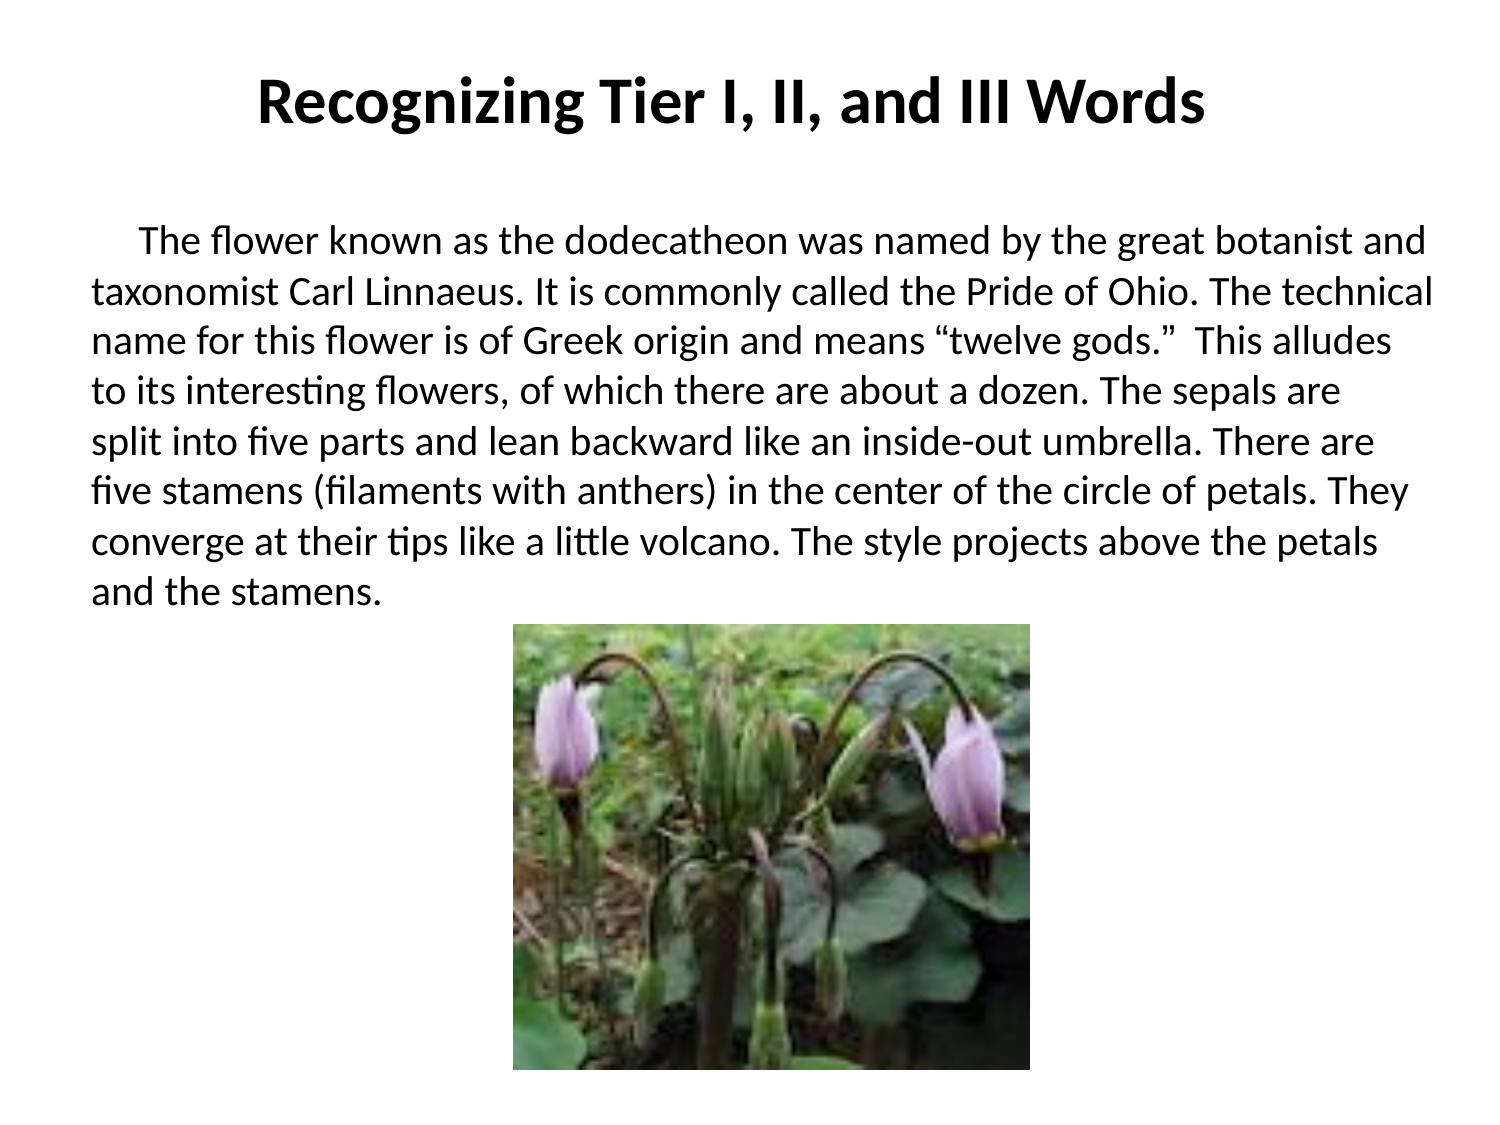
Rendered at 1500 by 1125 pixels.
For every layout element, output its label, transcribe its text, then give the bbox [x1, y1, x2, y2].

text_box Recognizing Tier I, II, and III Words [157, 49, 1307, 144]
picture [513, 624, 1030, 1071]
text_box The flower known as the dodecatheon was named by the great botanist and taxonomist Carl Linnaeus. It is commonly called the Pride of Ohio. The technical name for this flower is of Greek origin and means “twelve gods.” This alludes to its interesting flowers, of which there are about a dozen. The sepals are split into five parts and lean backward like an inside-out umbrella. There are five stamens (filaments with anthers) in the center of the circle of petals. They converge at their tips like a little volcano. The style projects above the petals and the stamens. [76, 205, 1450, 621]
